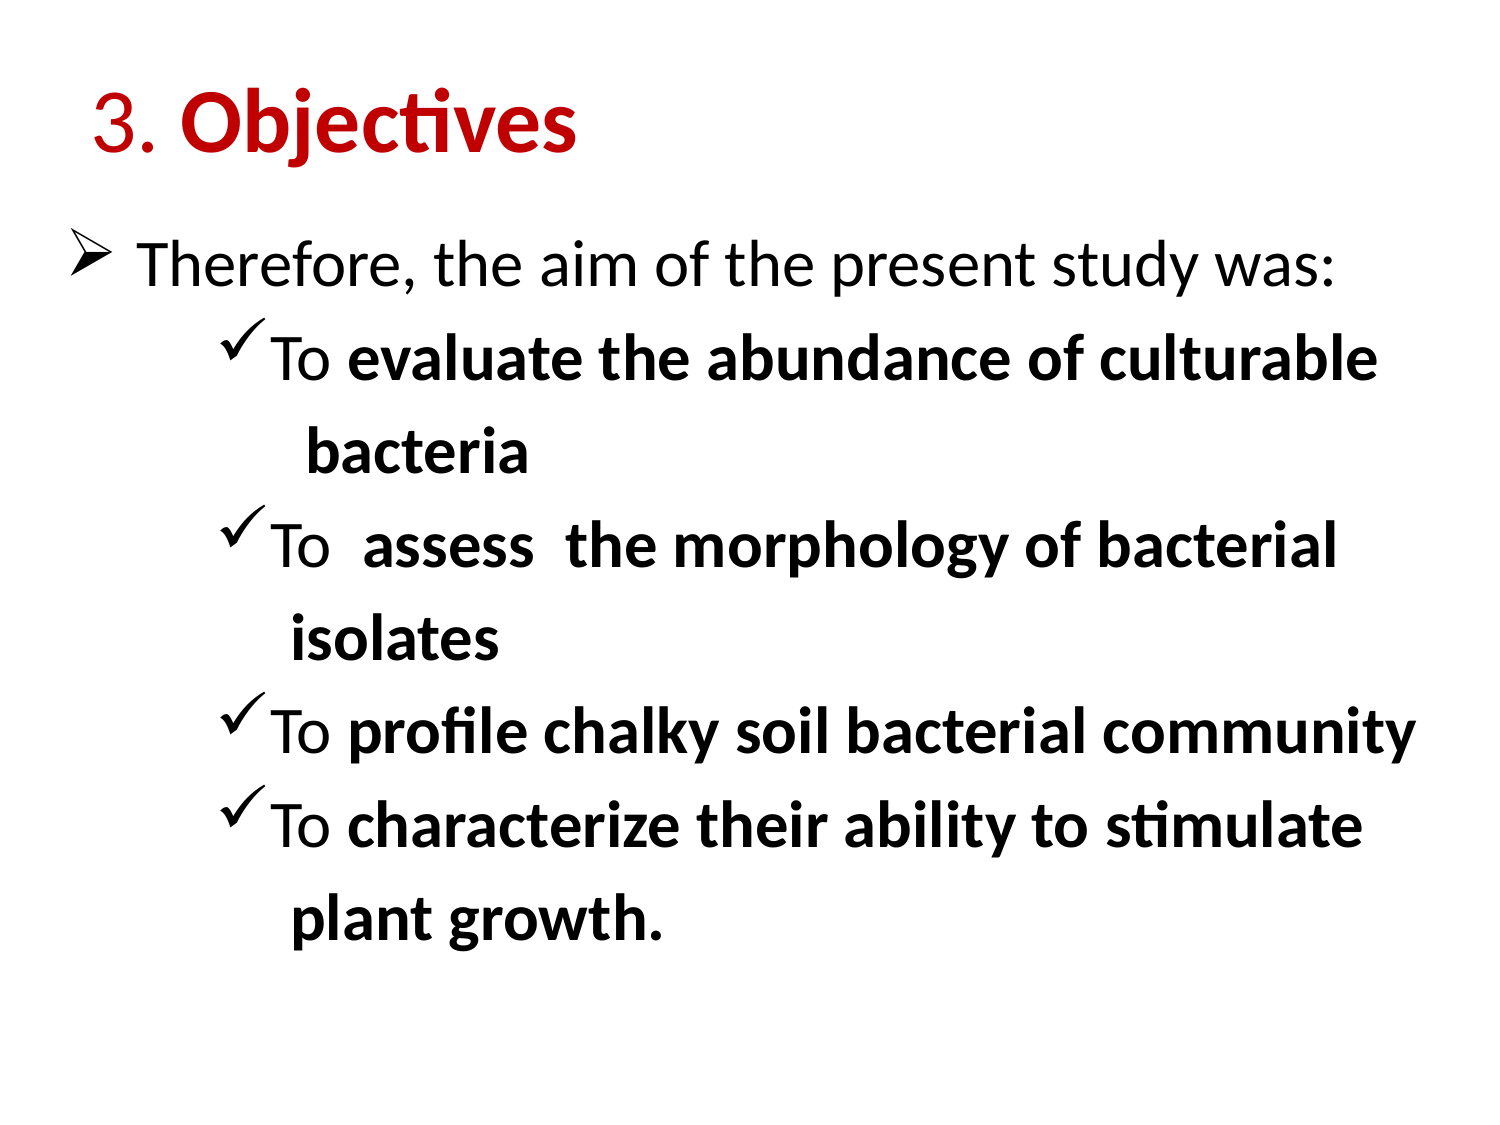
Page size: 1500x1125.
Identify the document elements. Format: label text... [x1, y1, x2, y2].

title 3. Objectives [75, 45, 1425, 188]
list Therefore, the aim of the present study was: To evaluate the abundance of culturable bacteria To assess the morphology of bacterial isolates To profile chalky soil bacterial community To characterize their ability to stimulate plant growth. [50, 212, 1463, 1063]
